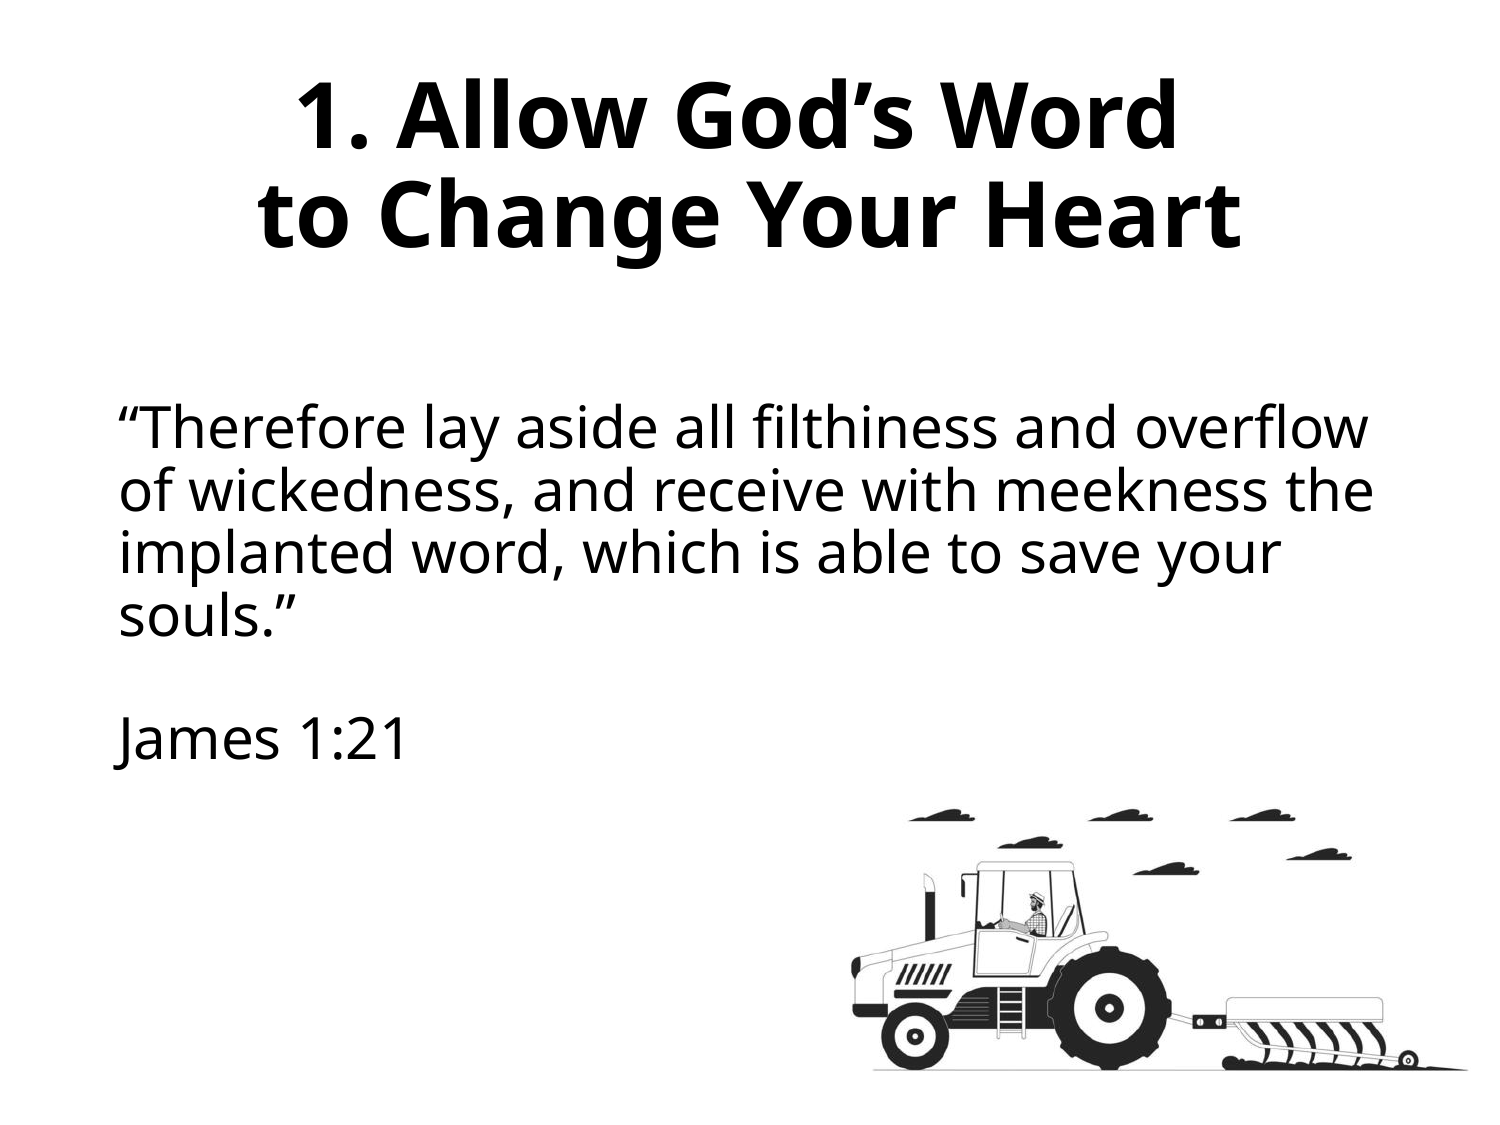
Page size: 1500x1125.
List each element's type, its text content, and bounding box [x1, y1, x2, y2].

list “Therefore lay aside all filthiness and overflow of wickedness, and receive with meekness the implanted word, which is able to save your souls.” James 1:21 [103, 299, 1397, 1014]
title 1. Allow God’s Word to Change Your Heart [103, 59, 1397, 278]
picture [794, 745, 1500, 1125]
